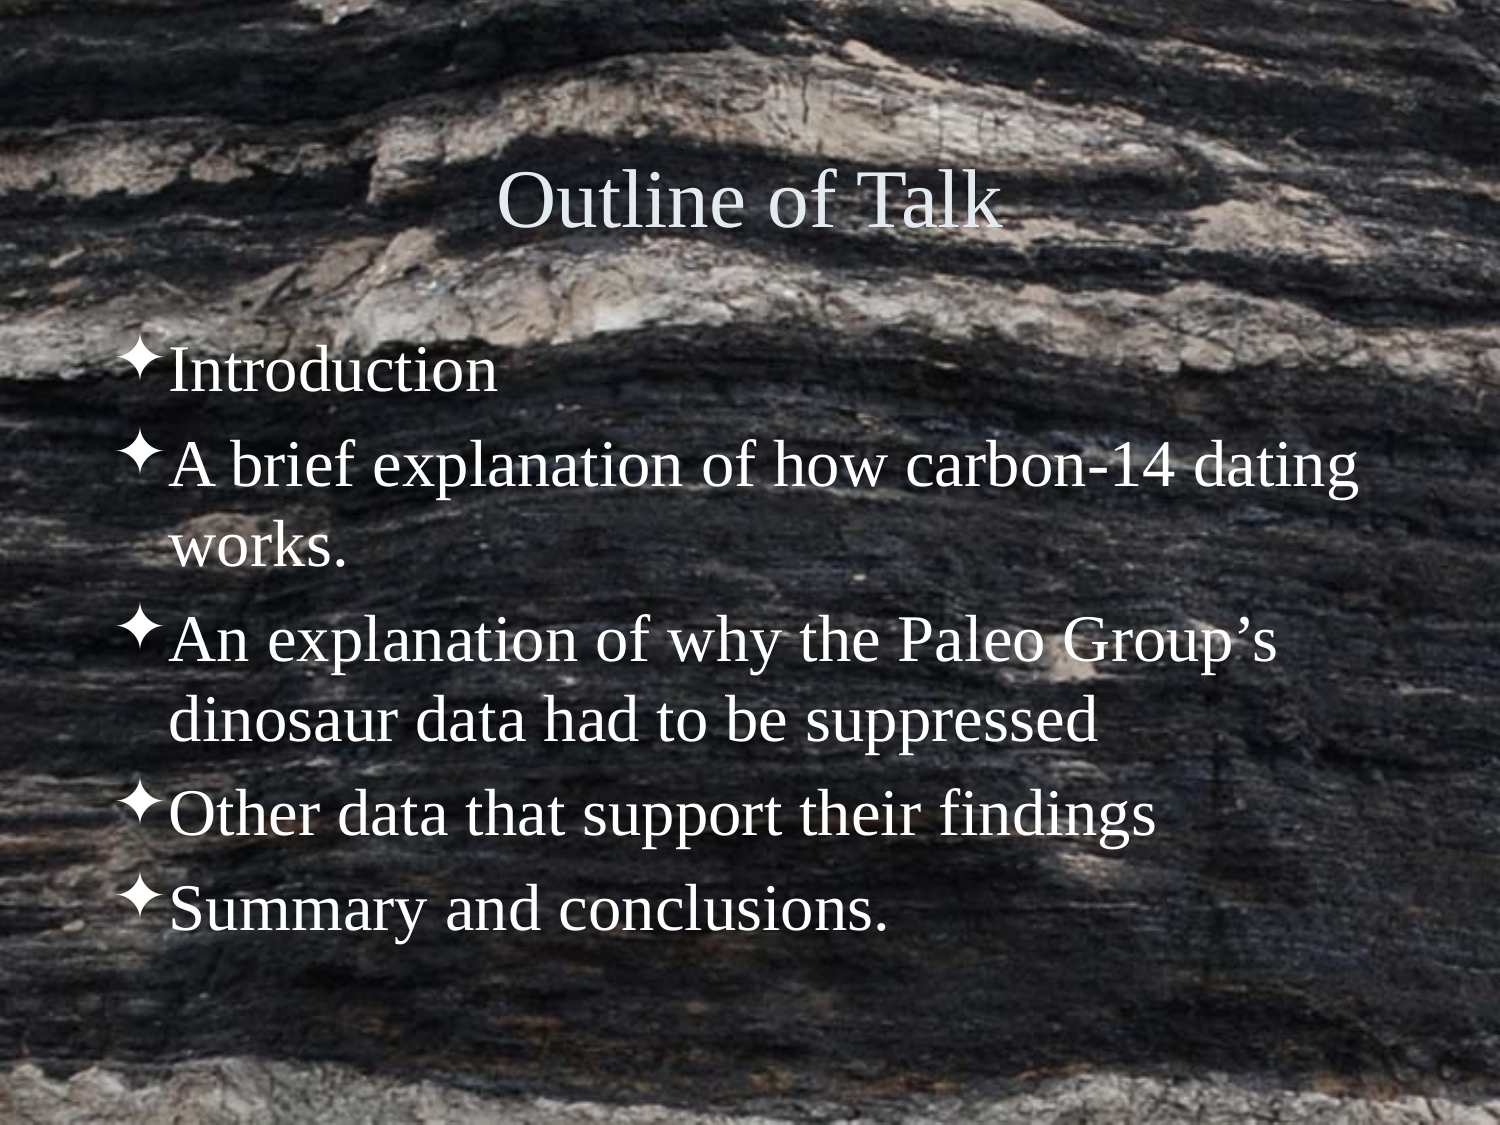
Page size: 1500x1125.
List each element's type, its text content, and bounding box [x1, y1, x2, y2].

picture [0, 0, 1500, 1125]
title Outline of Talk [112, 99, 1388, 288]
list Introduction A brief explanation of how carbon-14 dating works. An explanation of why the Paleo Group’s dinosaur data had to be suppressed Other data that support their findings Summary and conclusions. [112, 324, 1388, 1000]
